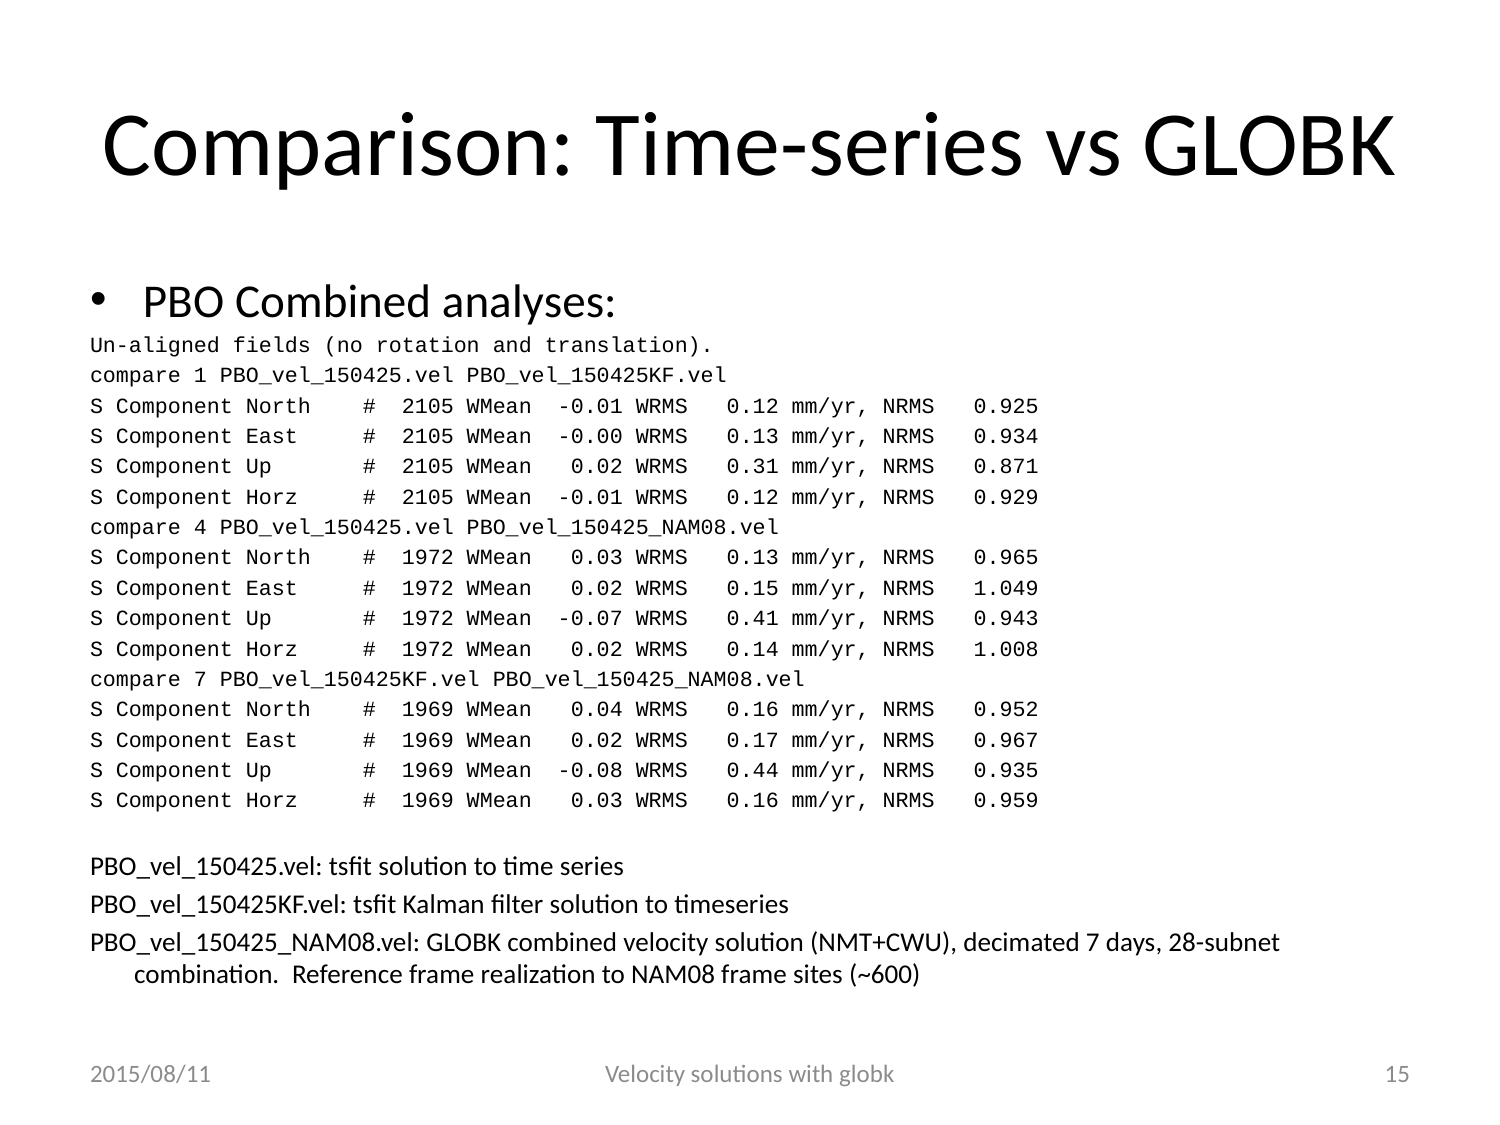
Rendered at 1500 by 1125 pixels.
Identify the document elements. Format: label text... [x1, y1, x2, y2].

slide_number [75, 1042, 425, 1103]
list PBO Combined analyses: Un-aligned fields (no rotation and translation). compare 1 PBO_vel_150425.vel PBO_vel_150425KF.vel S Component North # 2105 WMean -0.01 WRMS 0.12 mm/yr, NRMS 0.925 S Component East # 2105 WMean -0.00 WRMS 0.13 mm/yr, NRMS 0.934 S Component Up # 2105 WMean 0.02 WRMS 0.31 mm/yr, NRMS 0.871 S Component Horz # 2105 WMean -0.01 WRMS 0.12 mm/yr, NRMS 0.929 compare 4 PBO_vel_150425.vel PBO_vel_150425_NAM08.vel S Component North # 1972 WMean 0.03 WRMS 0.13 mm/yr, NRMS 0.965 S Component East # 1972 WMean 0.02 WRMS 0.15 mm/yr, NRMS 1.049 S Component Up # 1972 WMean -0.07 WRMS 0.41 mm/yr, NRMS 0.943 S Component Horz # 1972 WMean 0.02 WRMS 0.14 mm/yr, NRMS 1.008 compare 7 PBO_vel_150425KF.vel PBO_vel_150425_NAM08.vel S Component North # 1969 WMean 0.04 WRMS 0.16 mm/yr, NRMS 0.952 S Component East # 1969 WMean 0.02 WRMS 0.17 mm/yr, NRMS 0.967 S Component Up # 1969 WMean -0.08 WRMS 0.44 mm/yr, NRMS 0.935 S Component Horz # 1969 WMean 0.03 WRMS 0.16 mm/yr, NRMS 0.959 PBO_vel_150425.vel: tsfit solution to time series PBO_vel_150425KF.vel: tsfit Kalman filter solution to timeseries PBO_vel_150425_NAM08.vel: GLOBK combined velocity solution (NMT+CWU), decimated 7 days, 28-subnet combination. Reference frame realization to NAM08 frame sites (~600) [75, 262, 1425, 1005]
footer Velocity solutions with globk [512, 1042, 988, 1103]
slide_number 15 [1074, 1042, 1425, 1103]
title Comparison: Time-series vs GLOBK [75, 45, 1425, 233]
